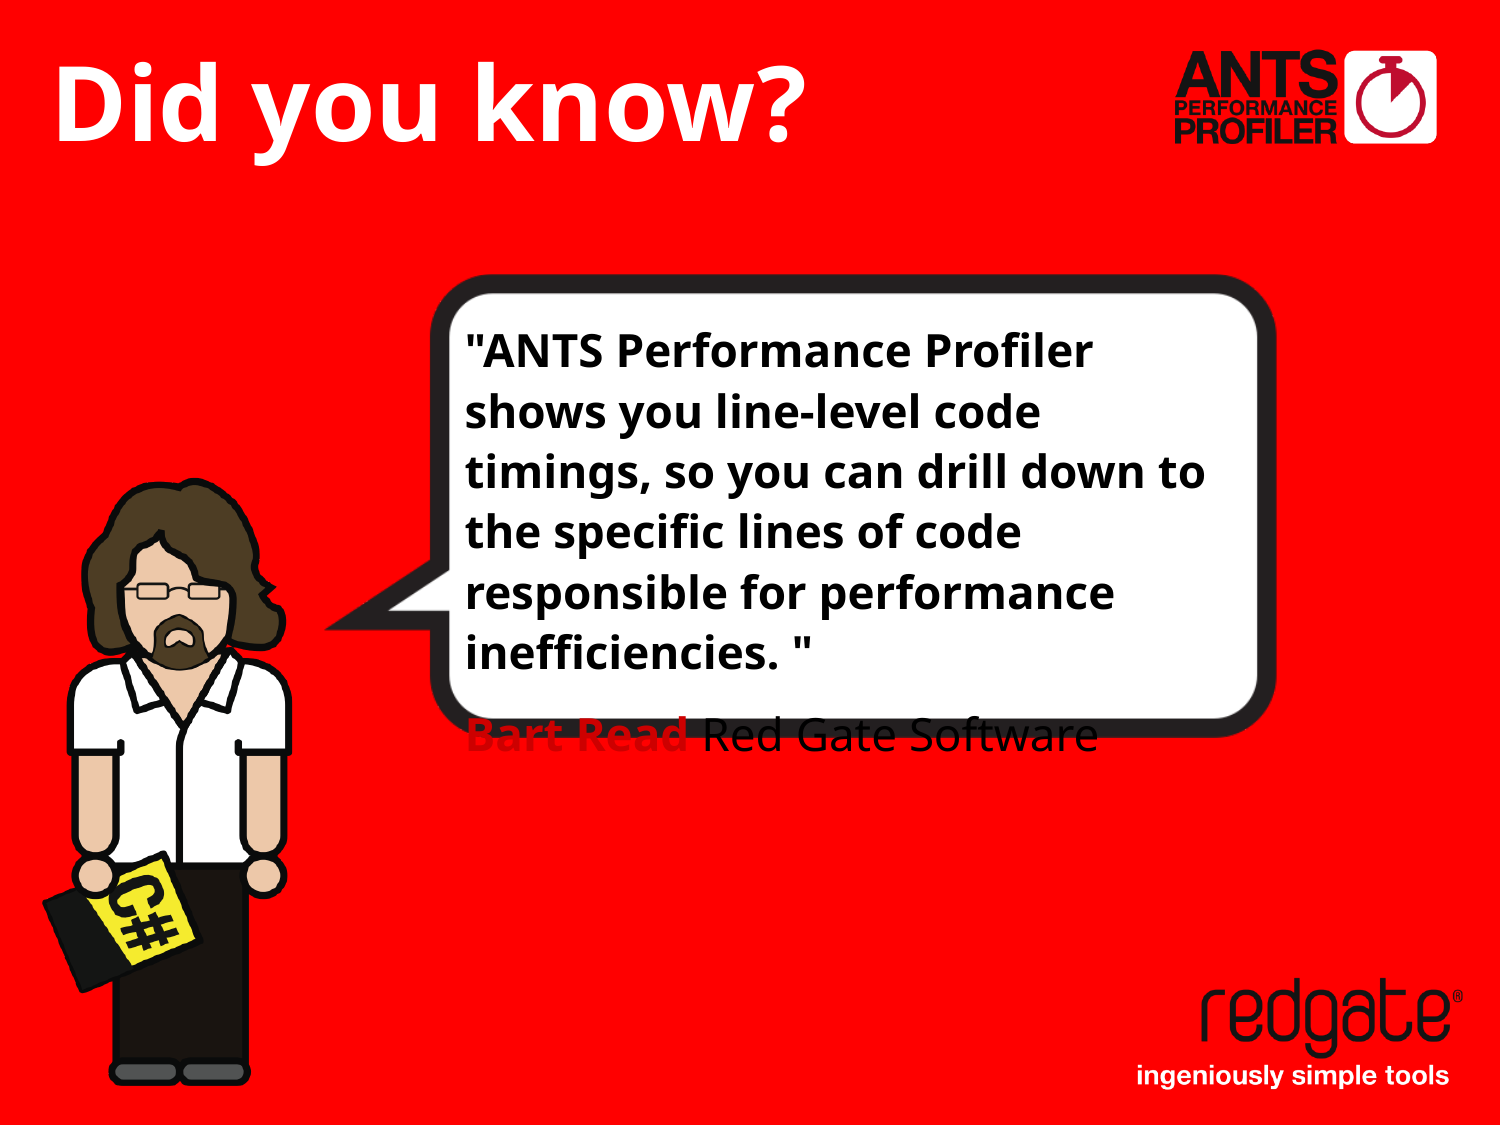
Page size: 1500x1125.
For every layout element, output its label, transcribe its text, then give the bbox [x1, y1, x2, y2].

picture [1137, 977, 1464, 1090]
picture [324, 274, 1280, 738]
picture [1174, 49, 1437, 144]
text_box Did you know? [49, 37, 1445, 172]
text_box "ANTS Performance Profiler shows you line-level code timings, so you can drill down to the specific lines of code responsible for performance inefficiencies. " Bart Read Red Gate Software [449, 747, 1250, 768]
picture [41, 477, 293, 1086]
